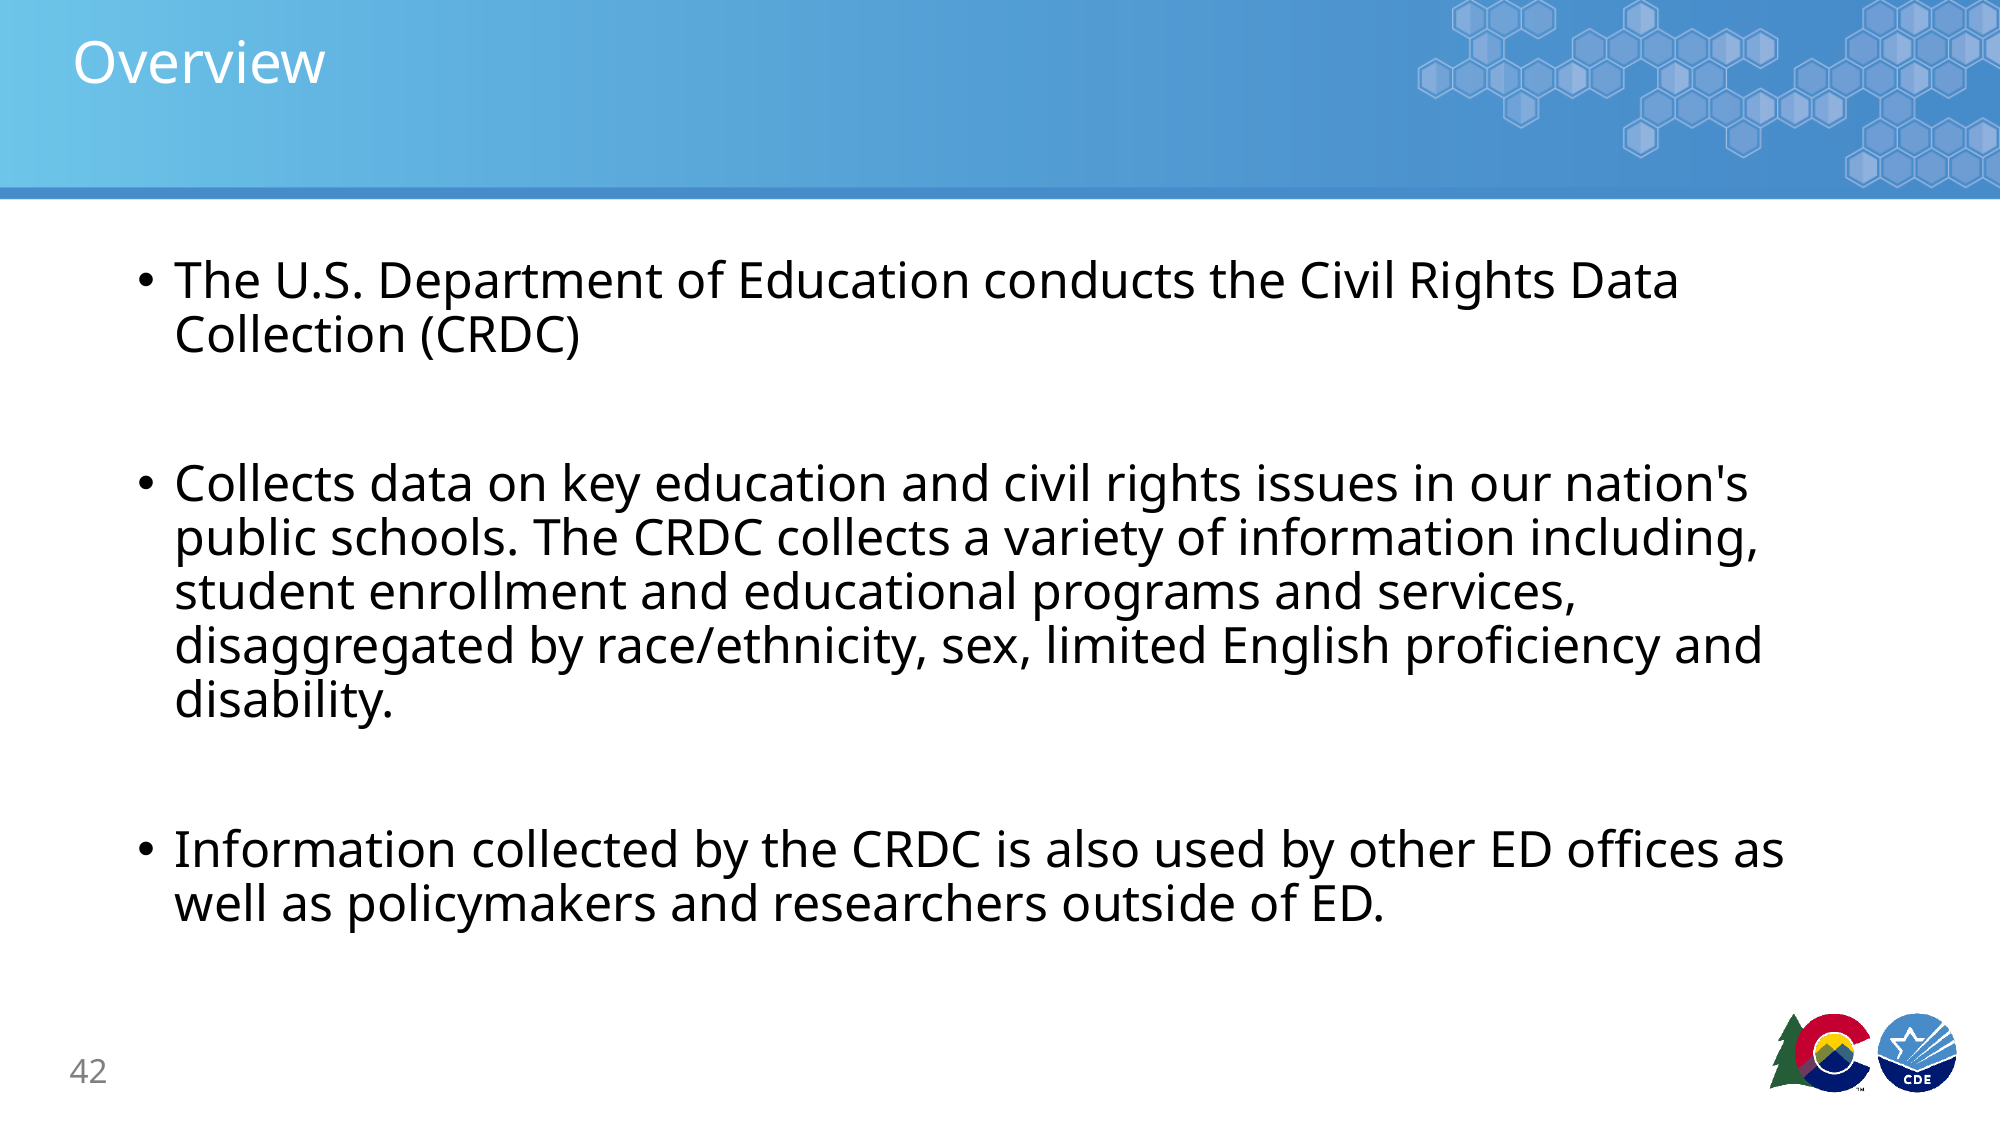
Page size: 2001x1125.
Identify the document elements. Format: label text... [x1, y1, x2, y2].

slide_number 42 [54, 1042, 505, 1103]
picture [1768, 1012, 1957, 1093]
title Overview [72, 33, 1396, 182]
list The U.S. Department of Education conducts the Civil Rights Data Collection (CRDC) Collects data on key education and civil rights issues in our nation's public schools. The CRDC collects a variety of information including, student enrollment and educational programs and services, disaggregated by race/ethnicity, sex, limited English proficiency and disability. Information collected by the CRDC is also used by other ED offices as well as policymakers and researchers outside of ED. [137, 254, 1863, 969]
picture [0, 0, 2000, 200]
